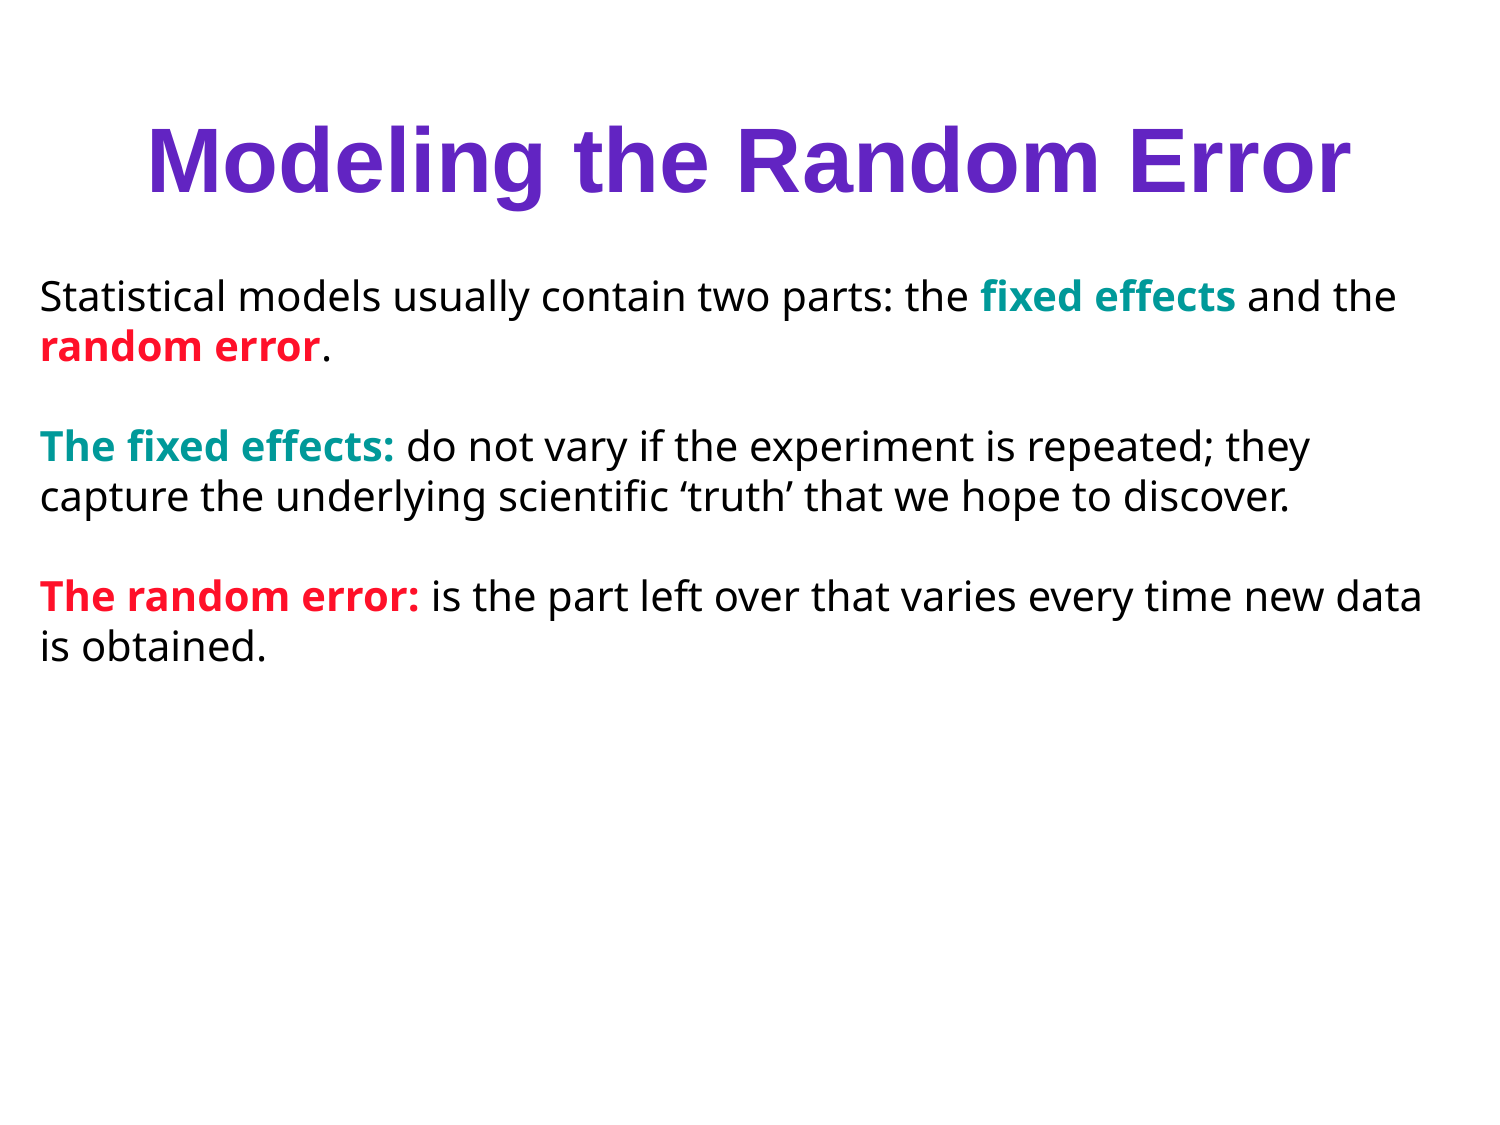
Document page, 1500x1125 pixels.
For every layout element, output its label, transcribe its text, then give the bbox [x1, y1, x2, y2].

title Modeling the Random Error [112, 62, 1388, 250]
text_box Statistical models usually contain two parts: the fixed effects and the random error. The fixed effects: do not vary if the experiment is repeated; they capture the underlying scientific ‘truth’ that we hope to discover. The random error: is the part left over that varies every time new data is obtained. [24, 262, 1463, 678]
